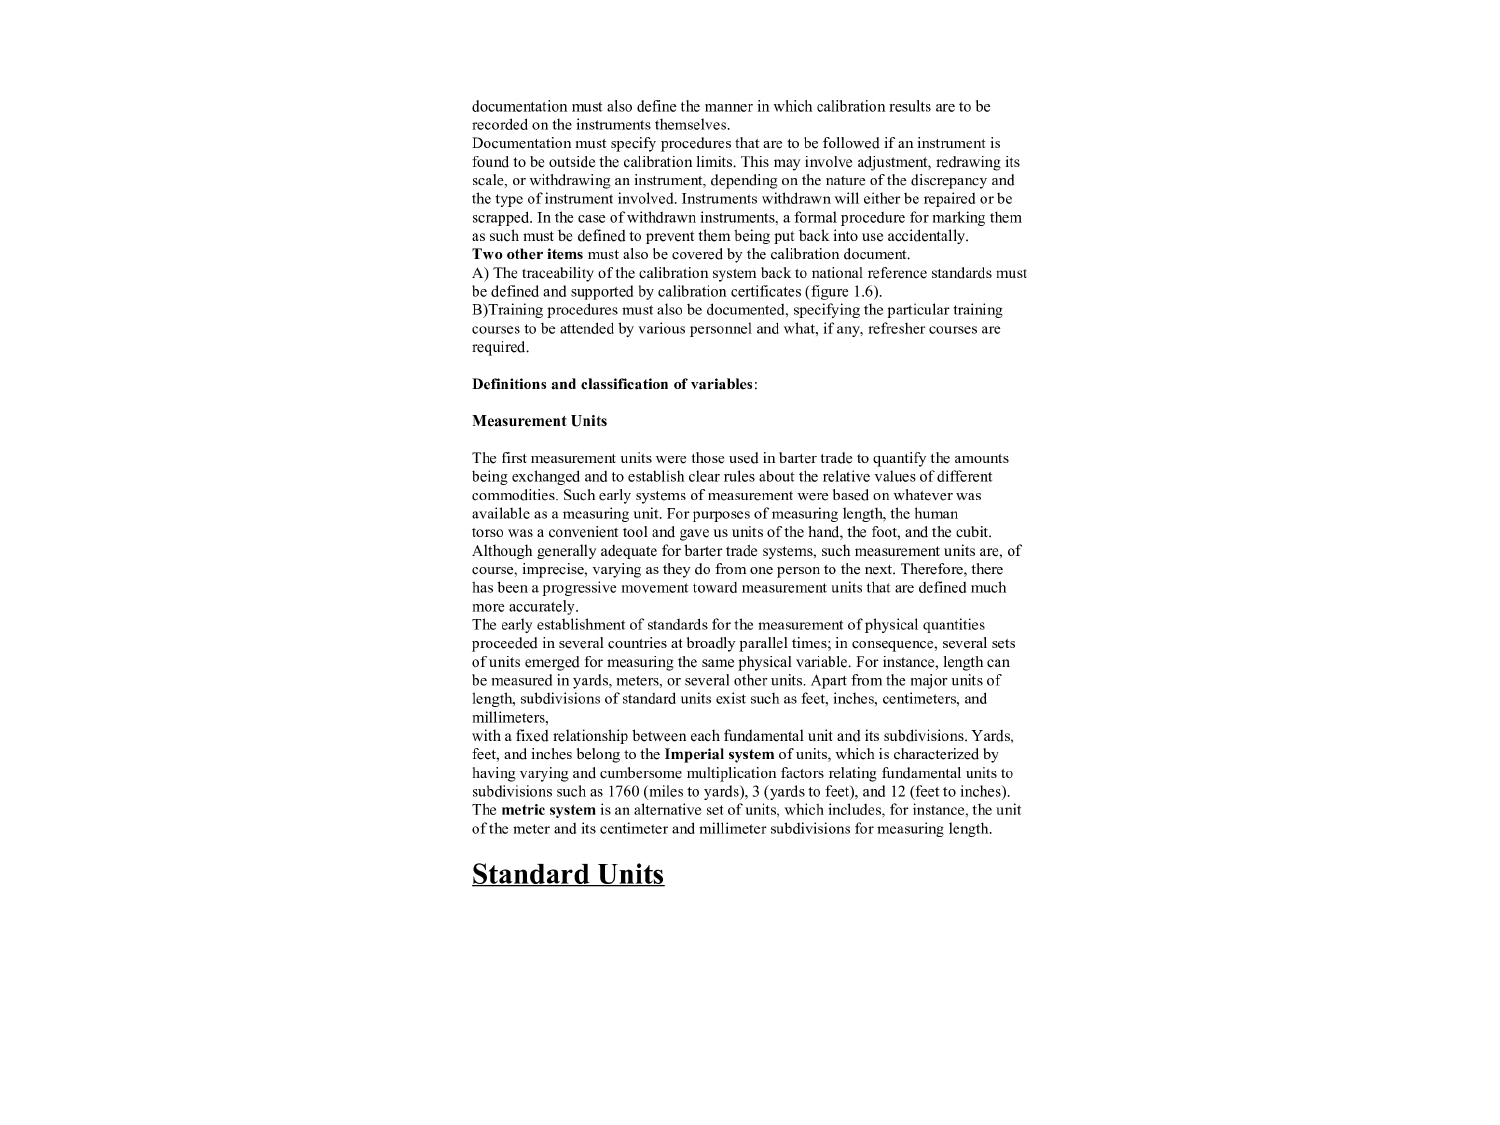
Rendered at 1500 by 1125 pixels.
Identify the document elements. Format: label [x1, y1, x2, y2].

picture [350, 0, 1150, 1125]
